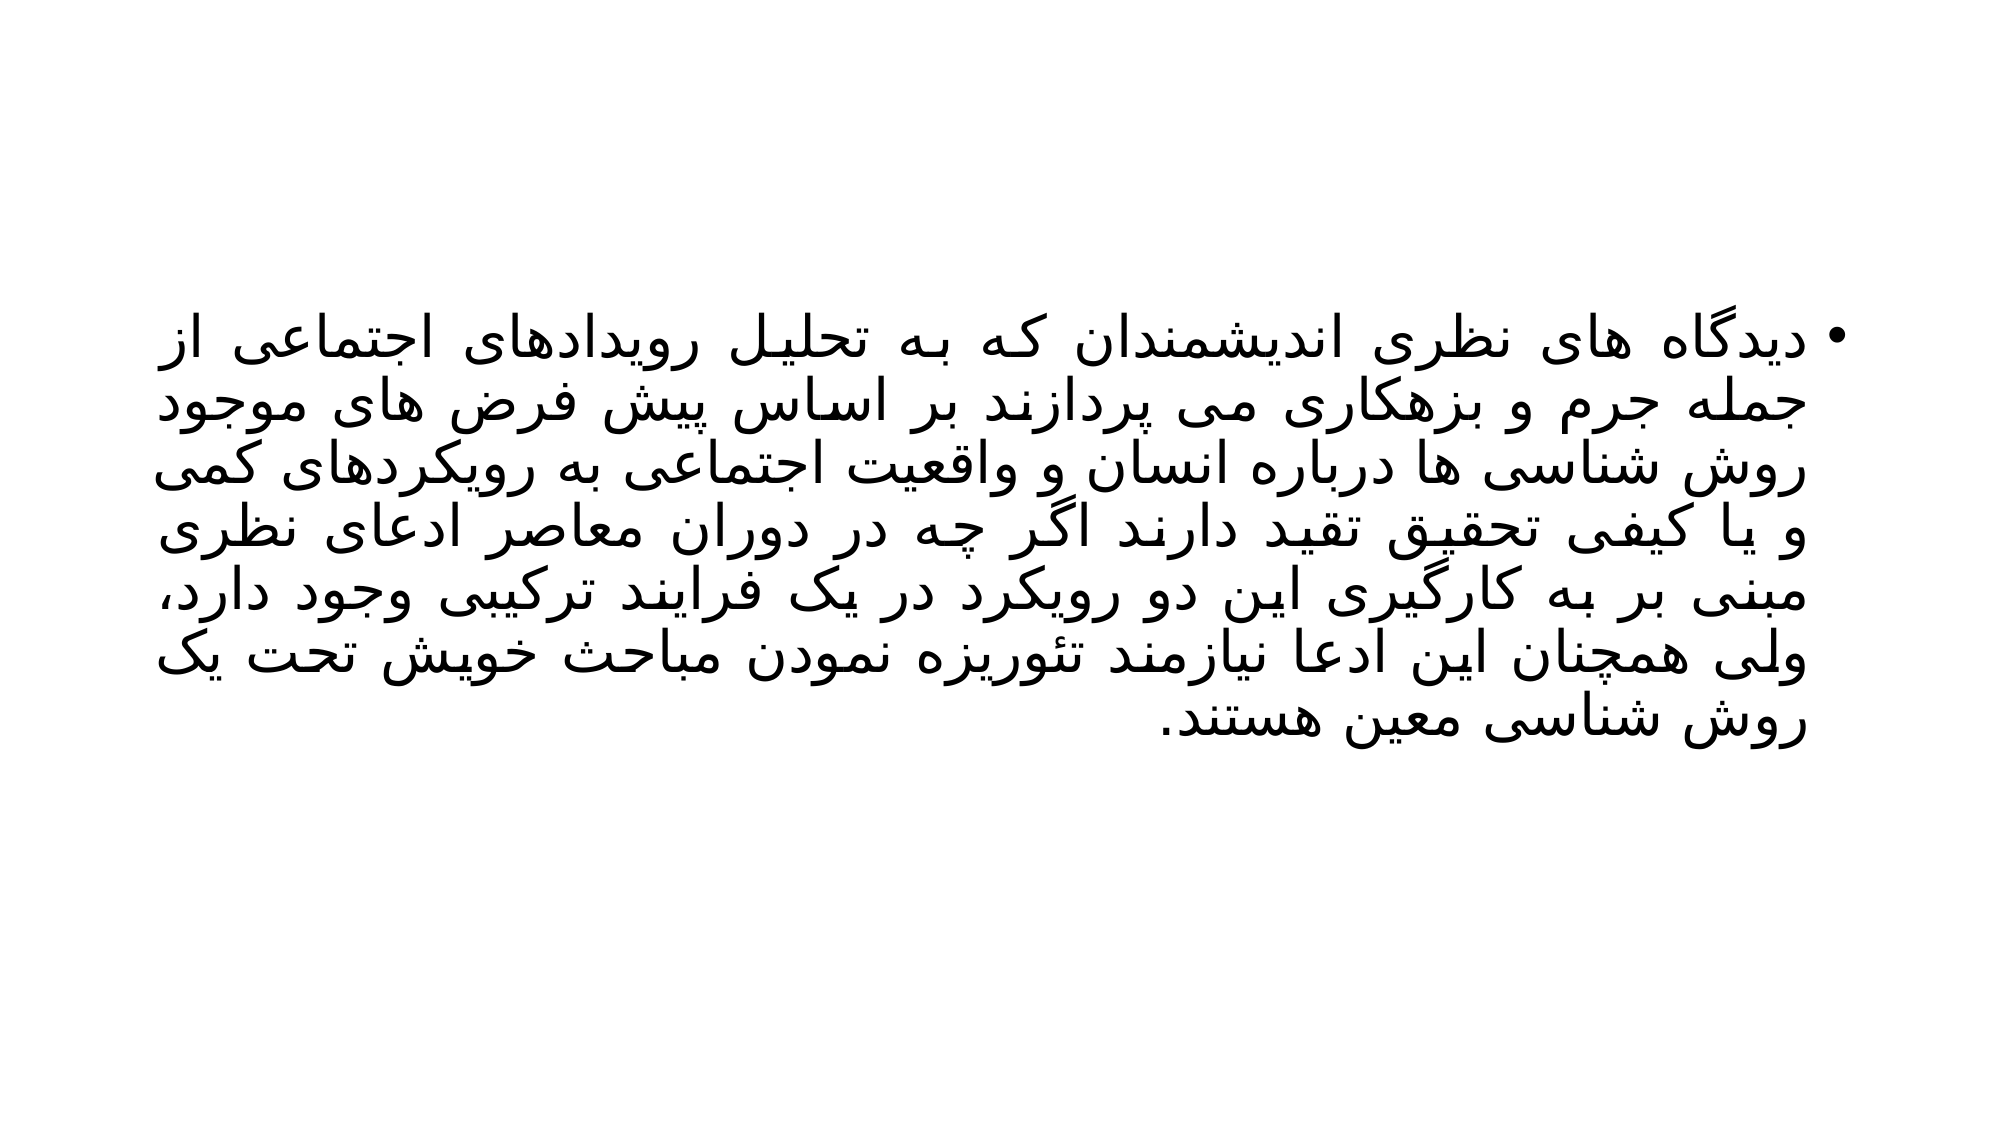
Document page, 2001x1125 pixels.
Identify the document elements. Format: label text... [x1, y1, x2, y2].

list دیدگاه های نظری اندیشمندان که به تحلیل رویدادهای اجتماعی از جمله جرم و بزهکاری می پردازند بر اساس پیش فرض های موجود روش شناسی ها درباره انسان و واقعیت اجتماعی به رویکردهای کمی و یا کیفی تحقیق تقید دارند اگر چه در دوران معاصر ادعای نظری مبنی بر به کارگیری این دو رویکرد در یک فرایند ترکیبی وجود دارد، ولی همچنان این ادعا نیازمند تئوریزه نمودن مباحث خویش تحت یک روش شناسی معین هستند. [137, 299, 1863, 1014]
